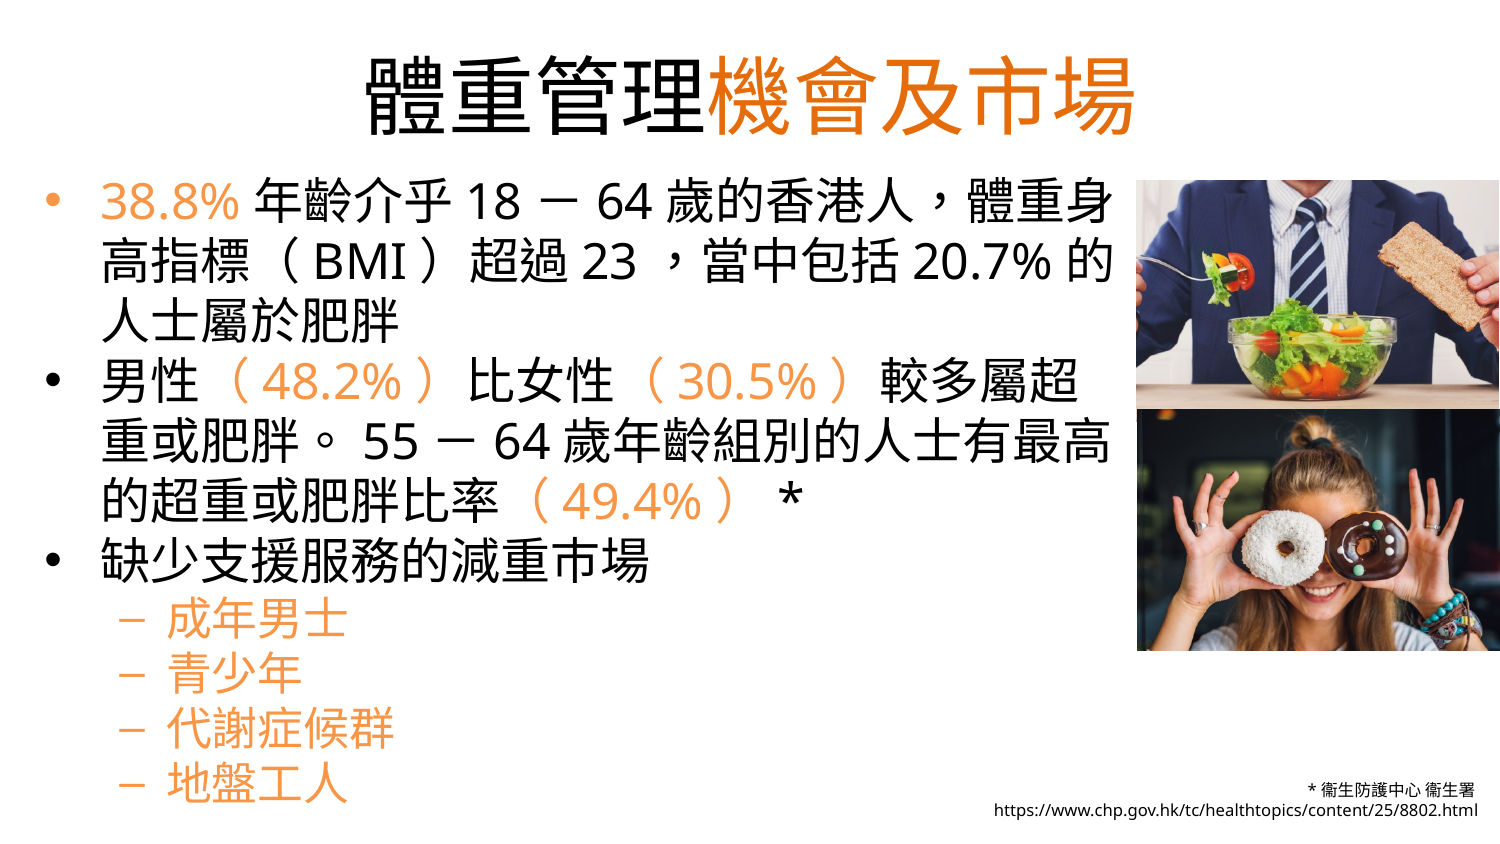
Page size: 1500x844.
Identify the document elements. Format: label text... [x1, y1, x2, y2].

text_box *衞生防護中心 衞生署 https://www.chp.gov.hk/tc/healthtopics/content/25/8802.html [707, 752, 1495, 828]
picture [1136, 180, 1500, 652]
title 體重管理機會及市場 [75, 20, 1425, 161]
list 38.8%年齡介乎18－64歲的香港人，體重身高指標（BMI）超過23，當中包括20.7%的人士屬於肥胖 男性（48.2%）比女性（30.5%）較多屬超重或肥胖。55－64歲年齡組別的人士有最高的超重或肥胖比率（49.4%）* 缺少支援服務的減重巿場 成年男士 青少年 代謝症候群 地盤工人 [29, 161, 1137, 784]
